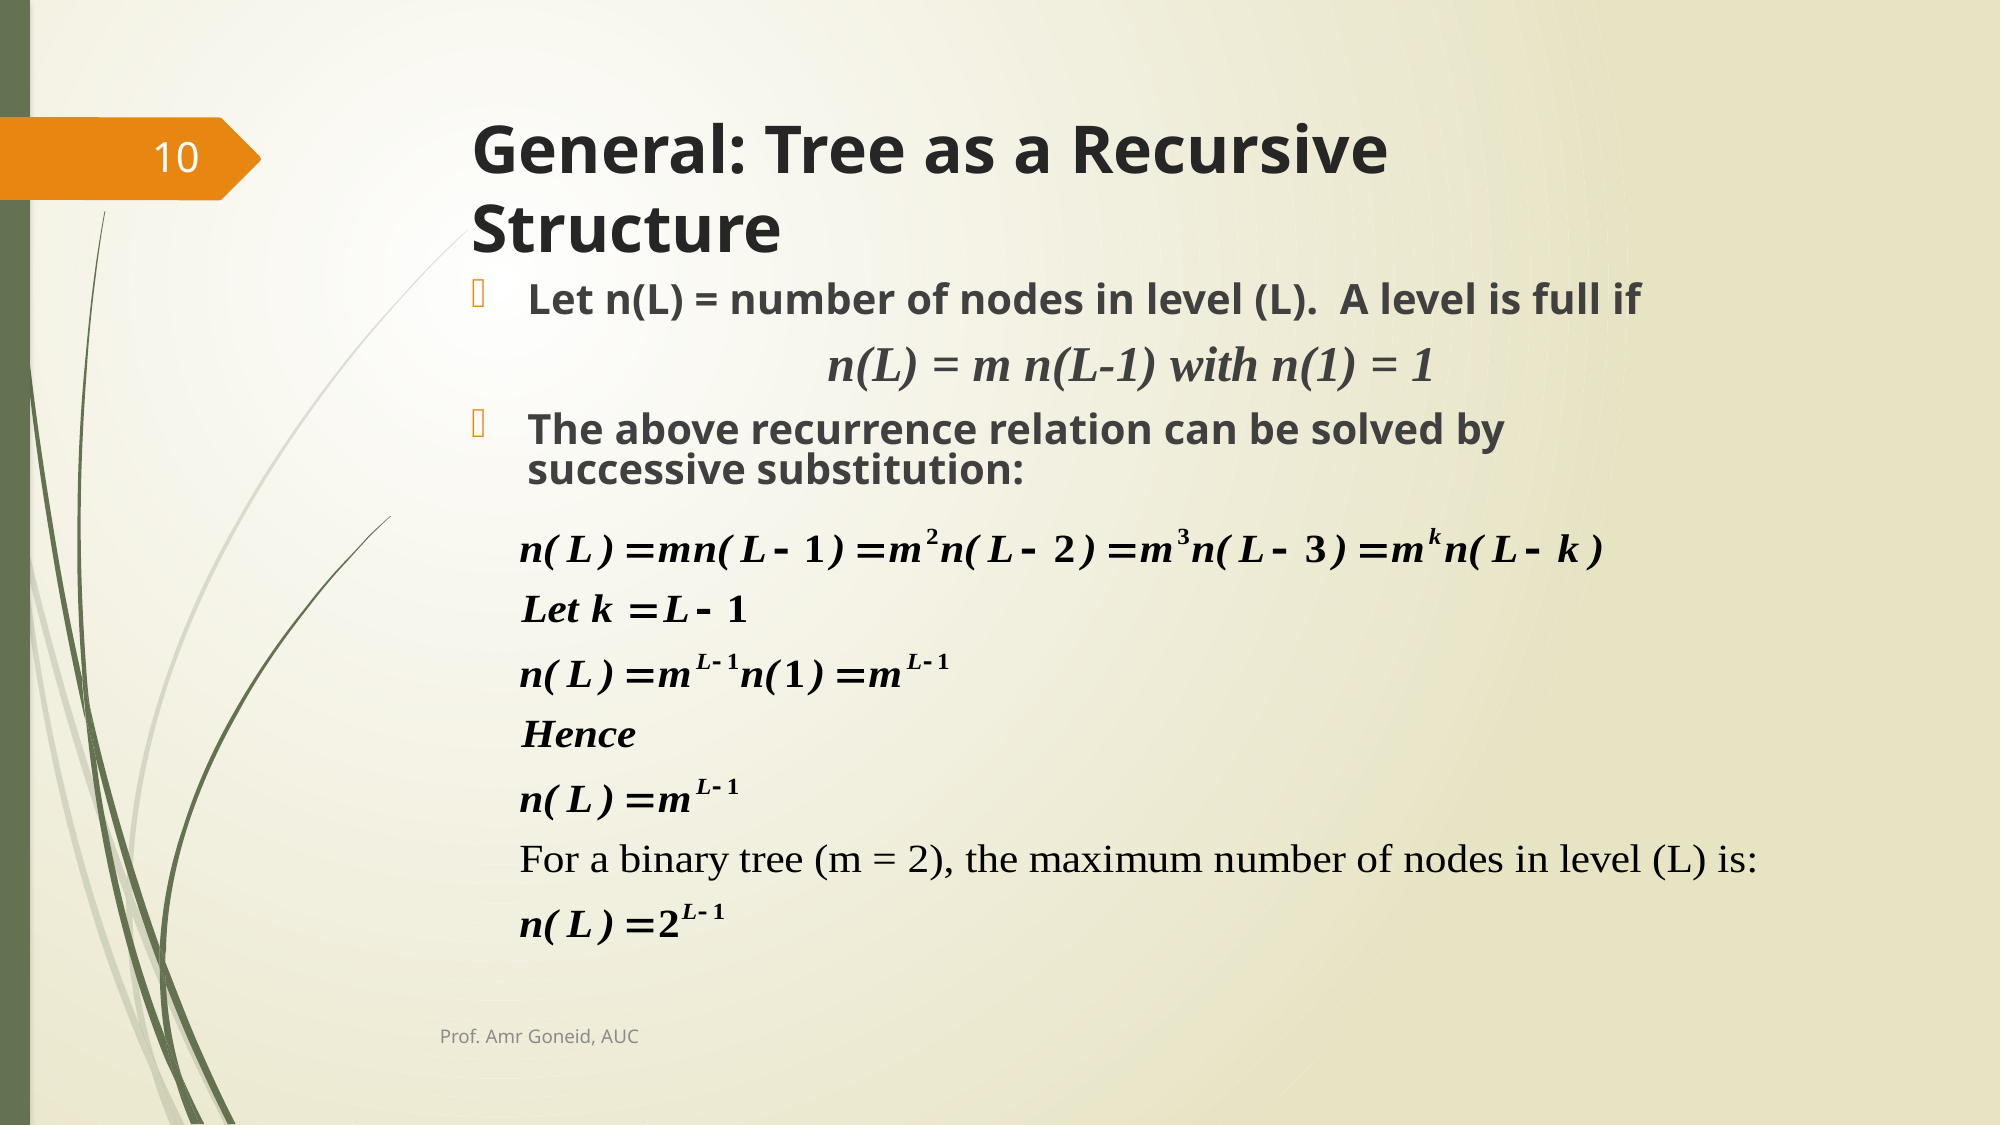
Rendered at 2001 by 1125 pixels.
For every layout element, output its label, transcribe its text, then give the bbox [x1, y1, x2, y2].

slide_number 10 [87, 129, 216, 190]
footer Prof. Amr Goneid, AUC [424, 1006, 1675, 1067]
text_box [512, 518, 1764, 1007]
list Let n(L) = number of nodes in level (L). A level is full if n(L) = m n(L-1) with n(1) = 1 The above recurrence relation can be solved by successive substitution: [456, 275, 1732, 1006]
title General: Tree as a Recursive Structure [456, 99, 1732, 275]
